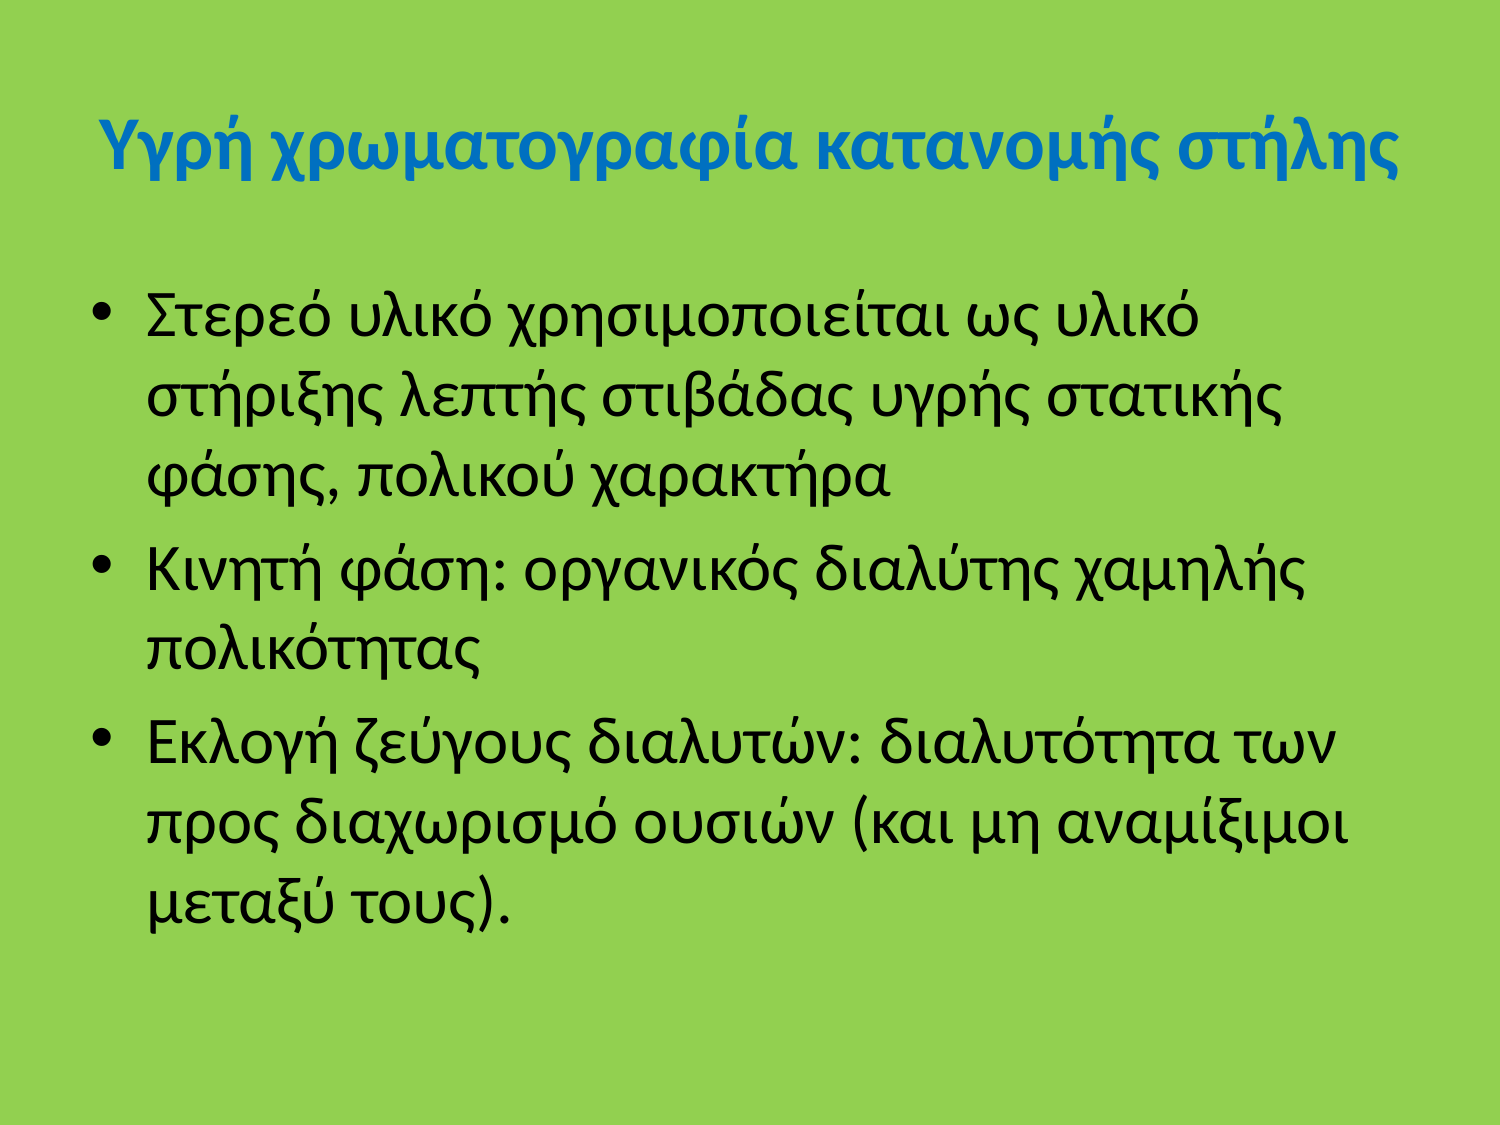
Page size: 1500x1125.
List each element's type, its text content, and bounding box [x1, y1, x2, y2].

title Υγρή χρωματογραφία κατανομής στήλης [75, 45, 1425, 233]
list Στερεό υλικό χρησιμοποιείται ως υλικό στήριξης λεπτής στιβάδας υγρής στατικής φάσης, πολικού χαρακτήρα Κινητή φάση: οργανικός διαλύτης χαμηλής πολικότητας Εκλογή ζεύγους διαλυτών: διαλυτότητα των προς διαχωρισμό ουσιών (και μη αναμίξιμοι μεταξύ τους). [75, 262, 1425, 1005]
